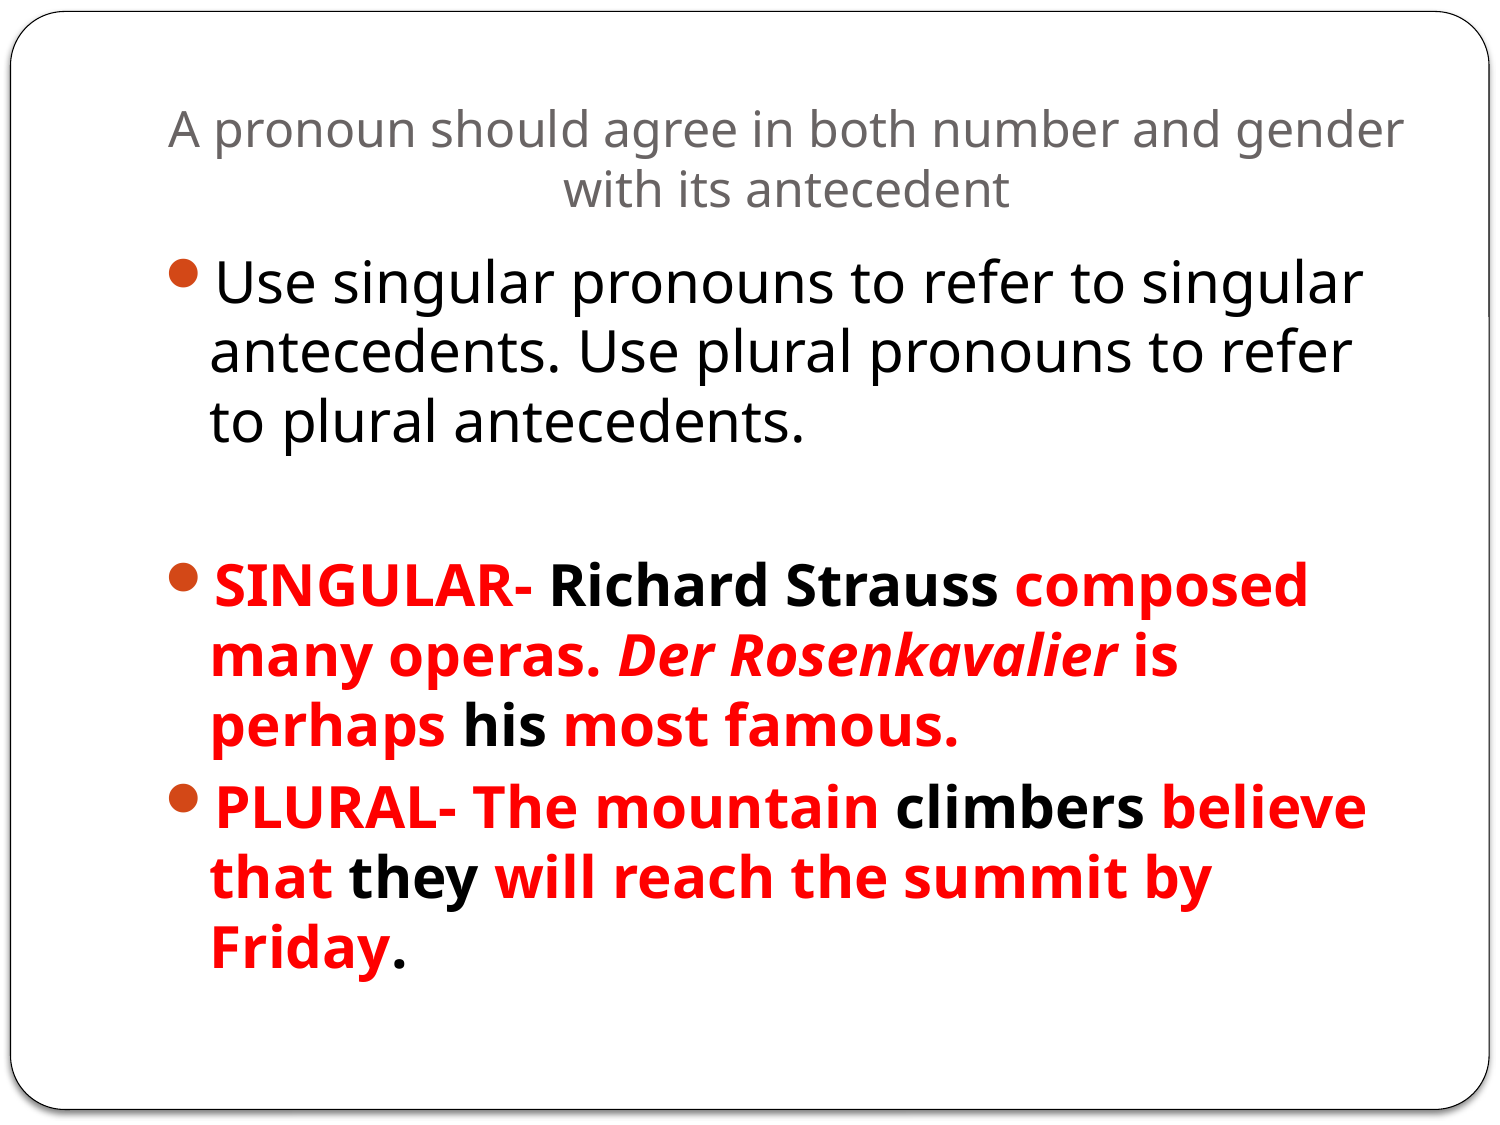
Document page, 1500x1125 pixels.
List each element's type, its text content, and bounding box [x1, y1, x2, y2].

title A pronoun should agree in both number and gender with its antecedent [150, 45, 1425, 233]
list Use singular pronouns to refer to singular antecedents. Use plural pronouns to refer to plural antecedents. SINGULAR- Richard Strauss composed many operas. Der Rosenkavalier is perhaps his most famous. PLURAL- The mountain climbers believe that they will reach the summit by Friday. [150, 237, 1425, 988]
